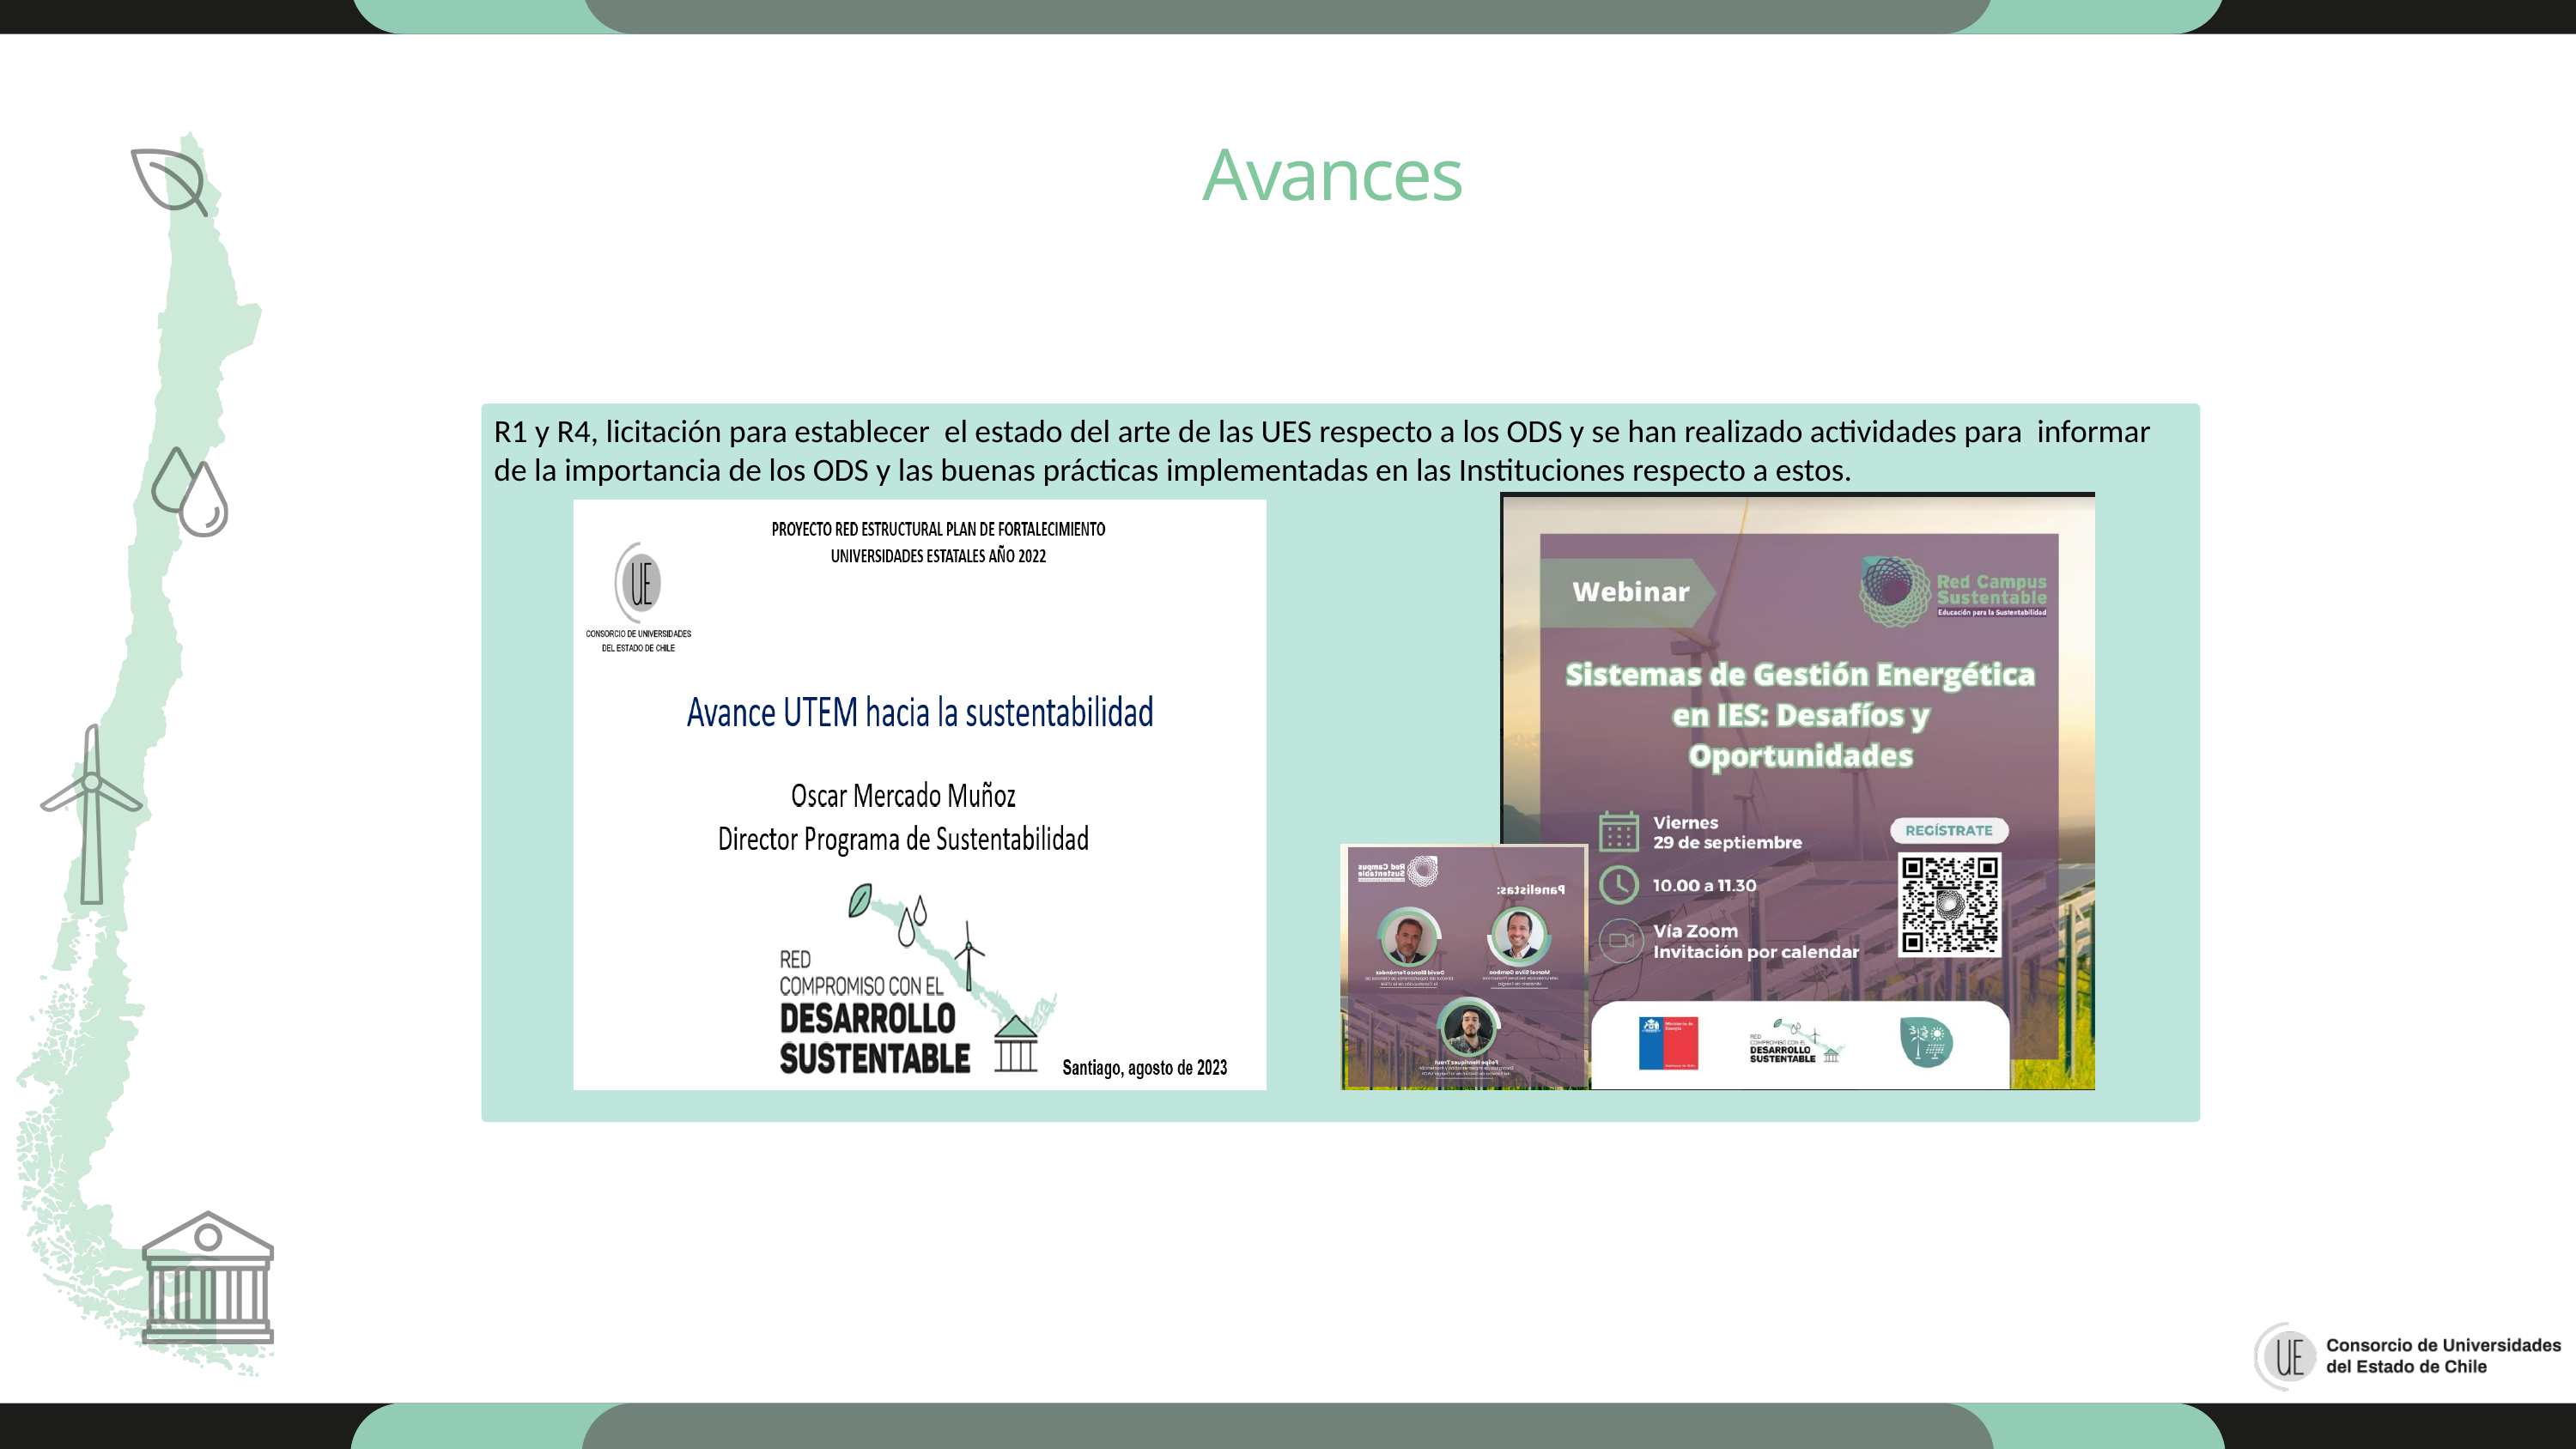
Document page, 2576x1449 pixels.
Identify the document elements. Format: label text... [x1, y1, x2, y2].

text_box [0, 1403, 2576, 1449]
text_box Avances [611, 134, 2074, 215]
text_box [2240, 1305, 2576, 1399]
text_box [0, 0, 2576, 34]
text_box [481, 403, 2201, 1123]
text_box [15, 131, 275, 1378]
